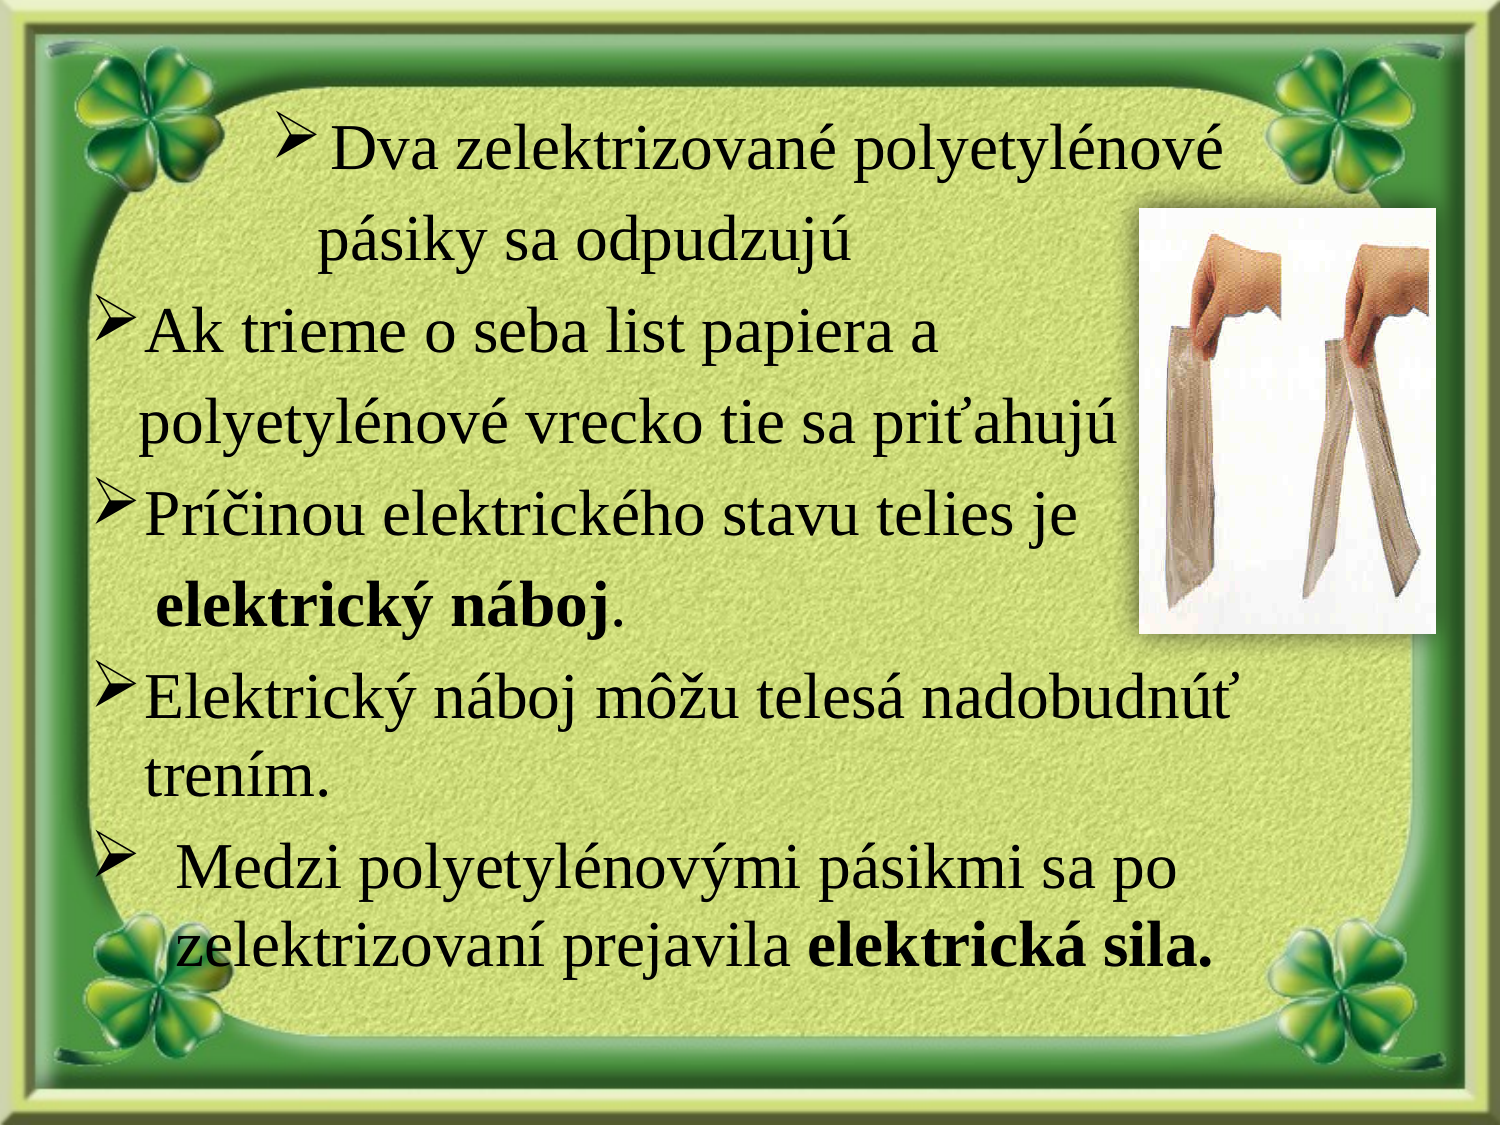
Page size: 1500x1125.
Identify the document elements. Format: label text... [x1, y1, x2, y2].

list Dva zelektrizované polyetylénové pásiky sa odpudzujú Ak trieme o seba list papiera a polyetylénové vrecko tie sa priťahujú Príčinou elektrického stavu telies je elektrický náboj. Elektrický náboj môžu telesá nadobudnúť trením. Medzi polyetylénovými pásikmi sa po zelektrizovaní prejavila elektrická sila. [75, 96, 1425, 988]
picture [0, 0, 1500, 1125]
